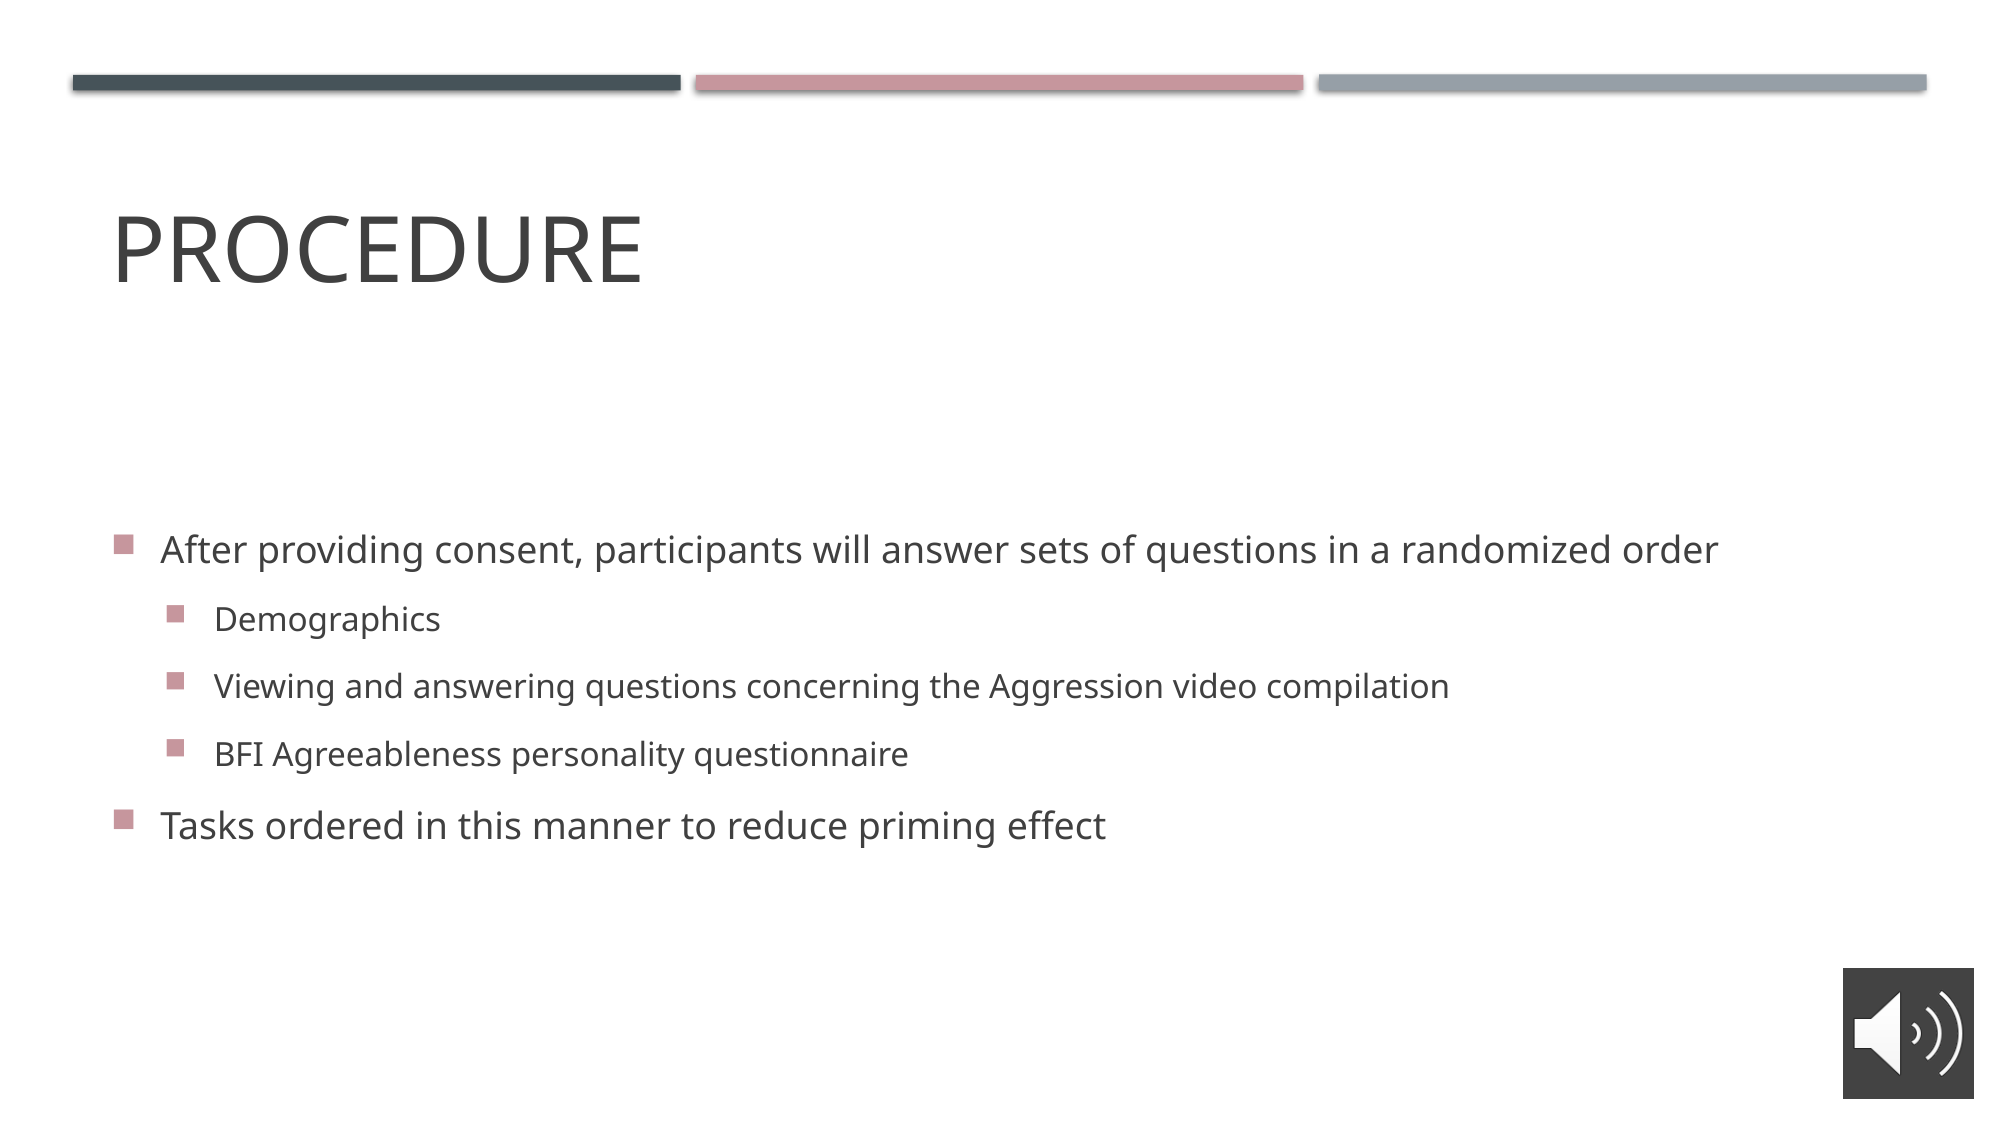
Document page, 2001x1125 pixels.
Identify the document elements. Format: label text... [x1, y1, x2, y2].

title Procedure [95, 115, 1905, 311]
picture [1841, 966, 1976, 1101]
list After providing consent, participants will answer sets of questions in a randomized order Demographics Viewing and answering questions concerning the Aggression video compilation BFI Agreeableness personality questionnaire Tasks ordered in this manner to reduce priming effect [95, 383, 1905, 981]
